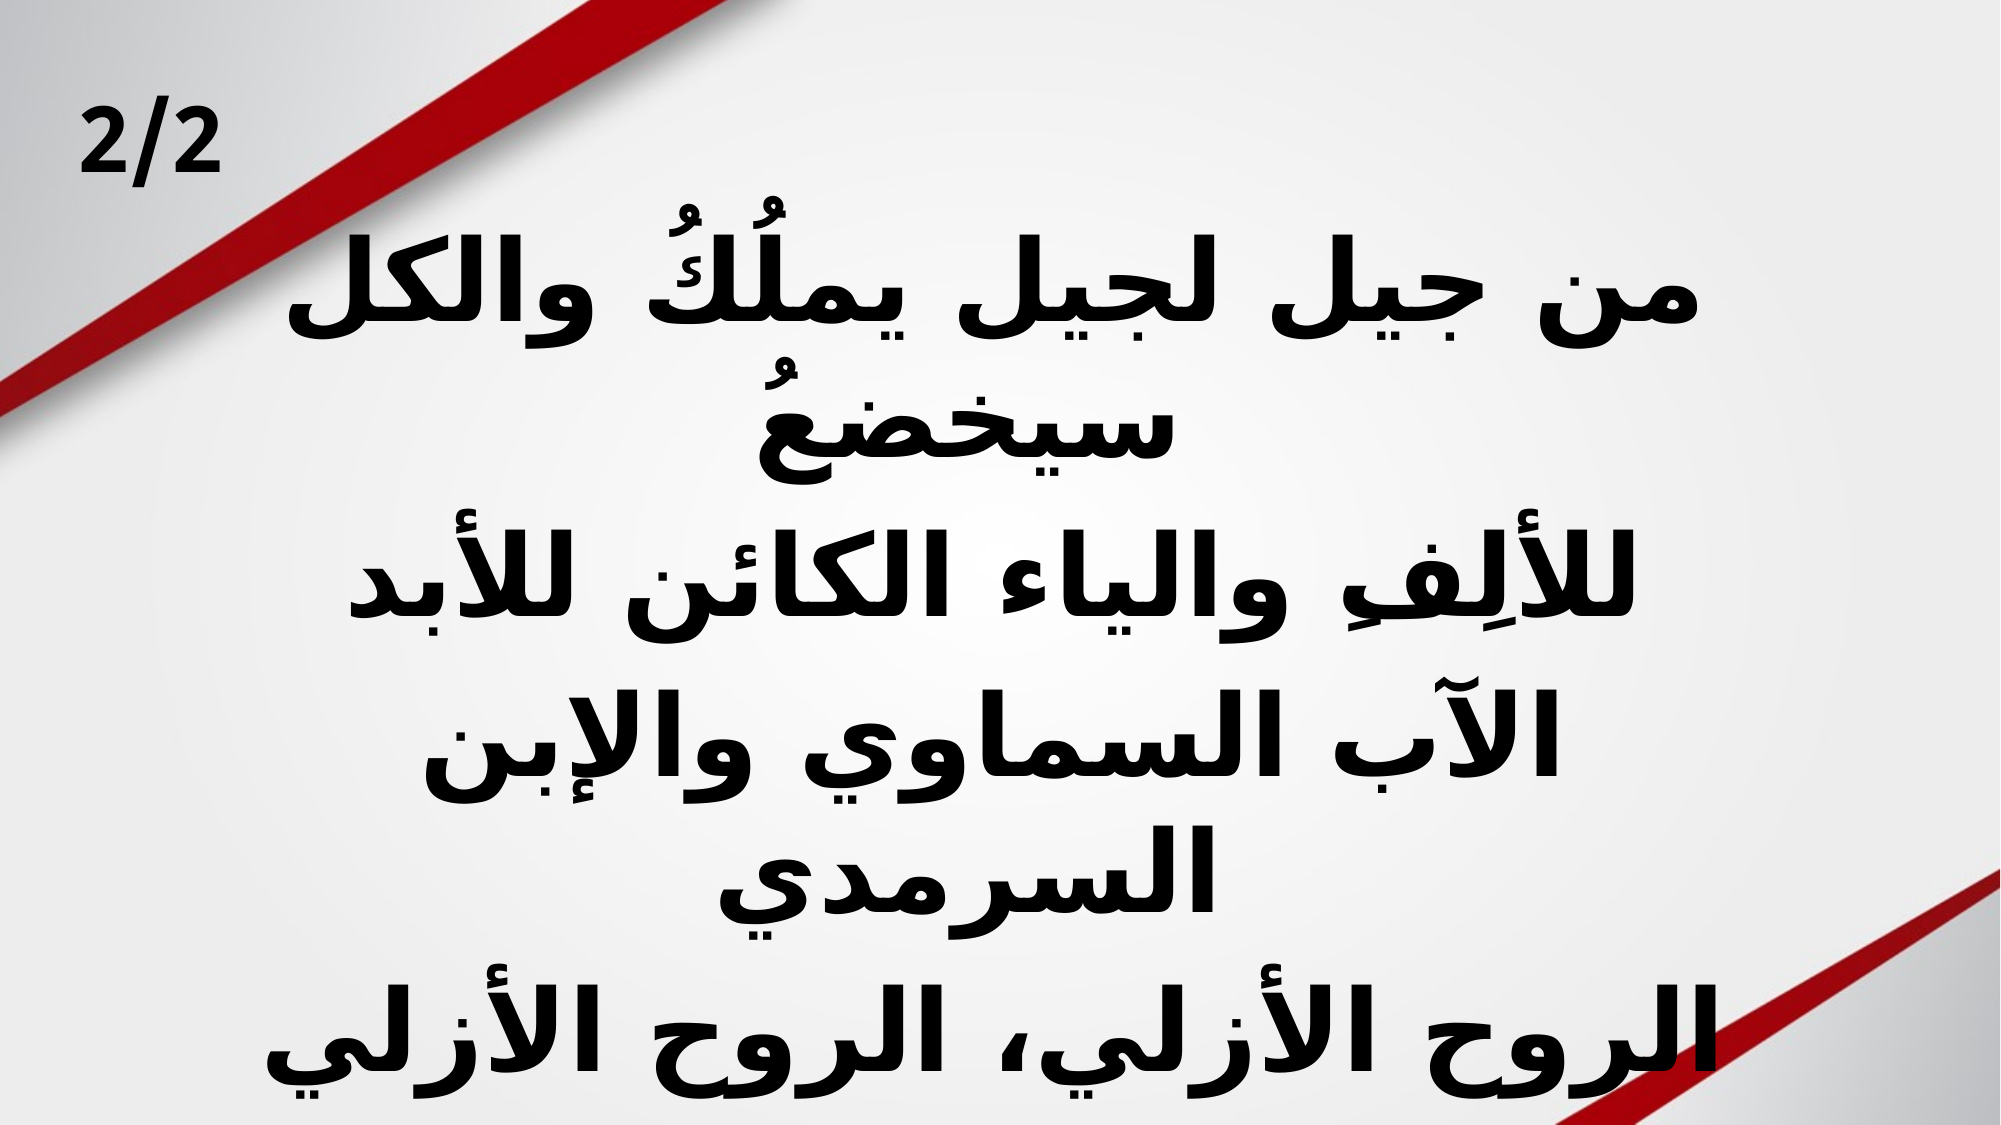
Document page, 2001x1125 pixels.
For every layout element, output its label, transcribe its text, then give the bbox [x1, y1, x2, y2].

list من جيل لجيل يملُكُ والكل سيخضعُ للألِفِ والياء الكائن للأبد الآب السماوي والإبن السرمدي الروح الأزلي، الروح الأزلي [243, 200, 1744, 1125]
text_box 2/2 [62, 73, 240, 199]
picture [0, 0, 2001, 1125]
